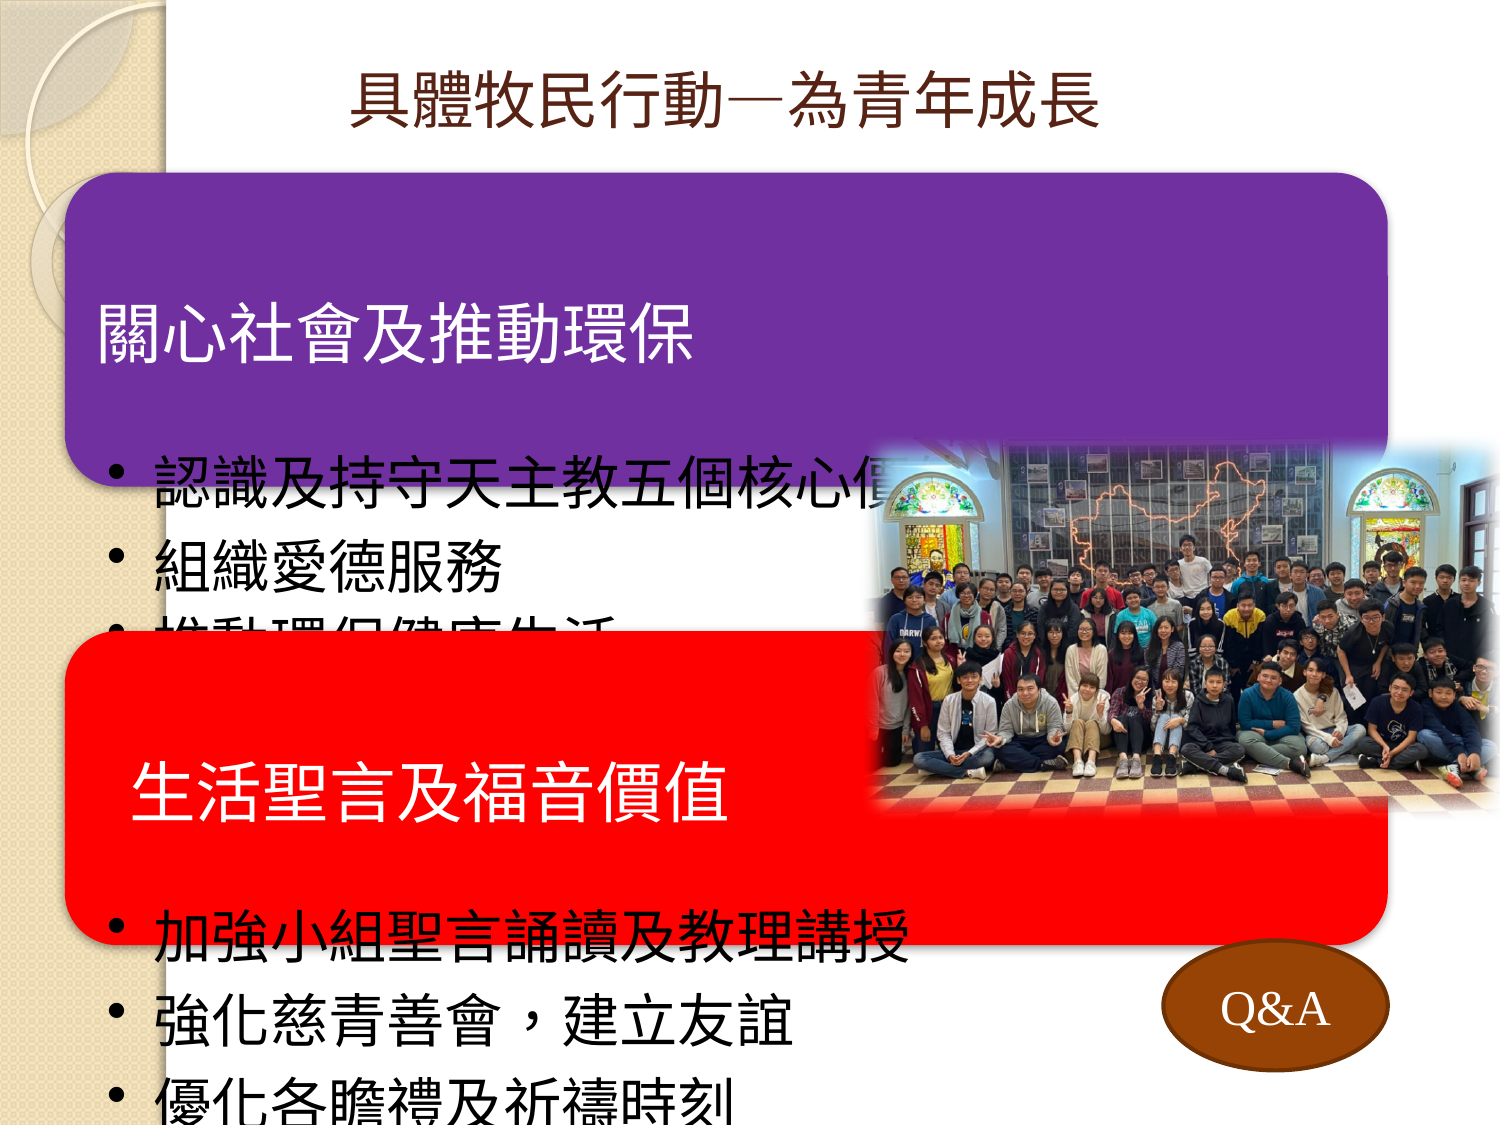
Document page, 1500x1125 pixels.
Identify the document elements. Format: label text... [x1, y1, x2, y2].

picture [860, 432, 1500, 821]
title 具體牧民行動—為青年成長 [112, 42, 1338, 150]
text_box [64, 172, 1389, 1090]
